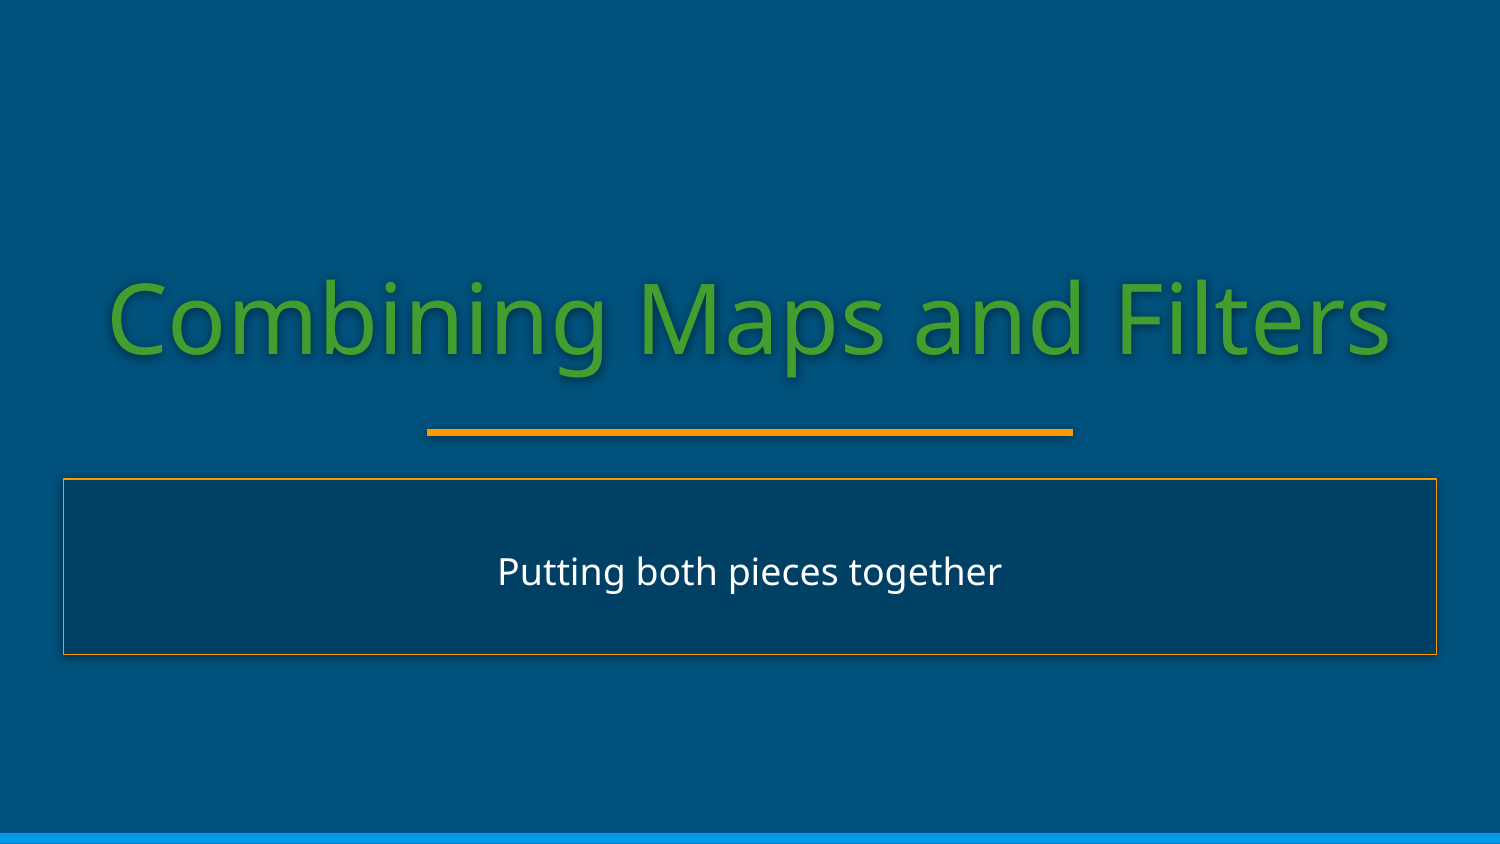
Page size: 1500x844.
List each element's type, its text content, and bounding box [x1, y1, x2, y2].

title Combining Maps and Filters [63, 189, 1437, 442]
list Putting both pieces together [63, 478, 1437, 655]
